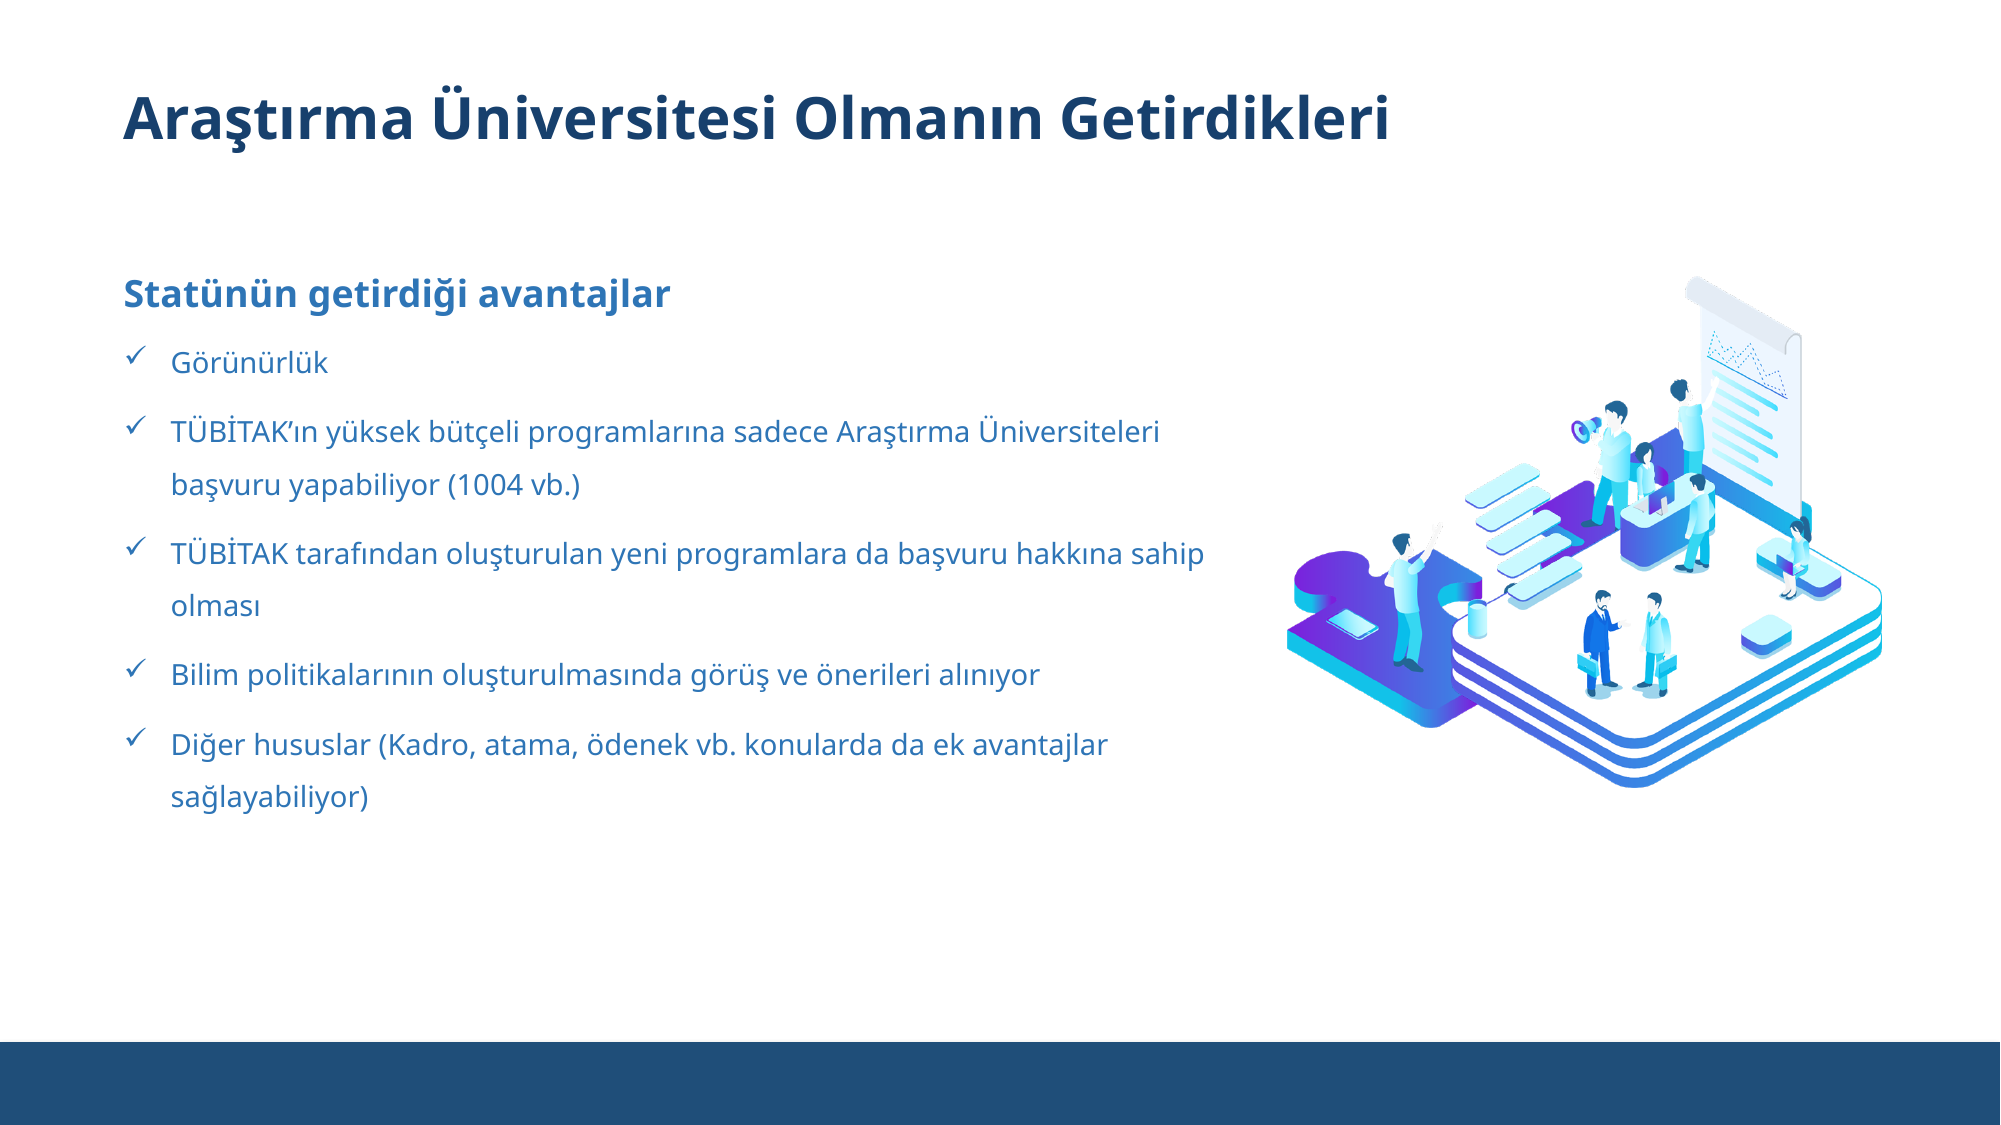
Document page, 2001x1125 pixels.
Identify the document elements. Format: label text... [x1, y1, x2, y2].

text_box [0, 1041, 2000, 1125]
text_box Araştırma Üniversitesi Olmanın Getirdikleri [108, 81, 1720, 188]
picture [1287, 276, 1882, 788]
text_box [108, 239, 1276, 820]
